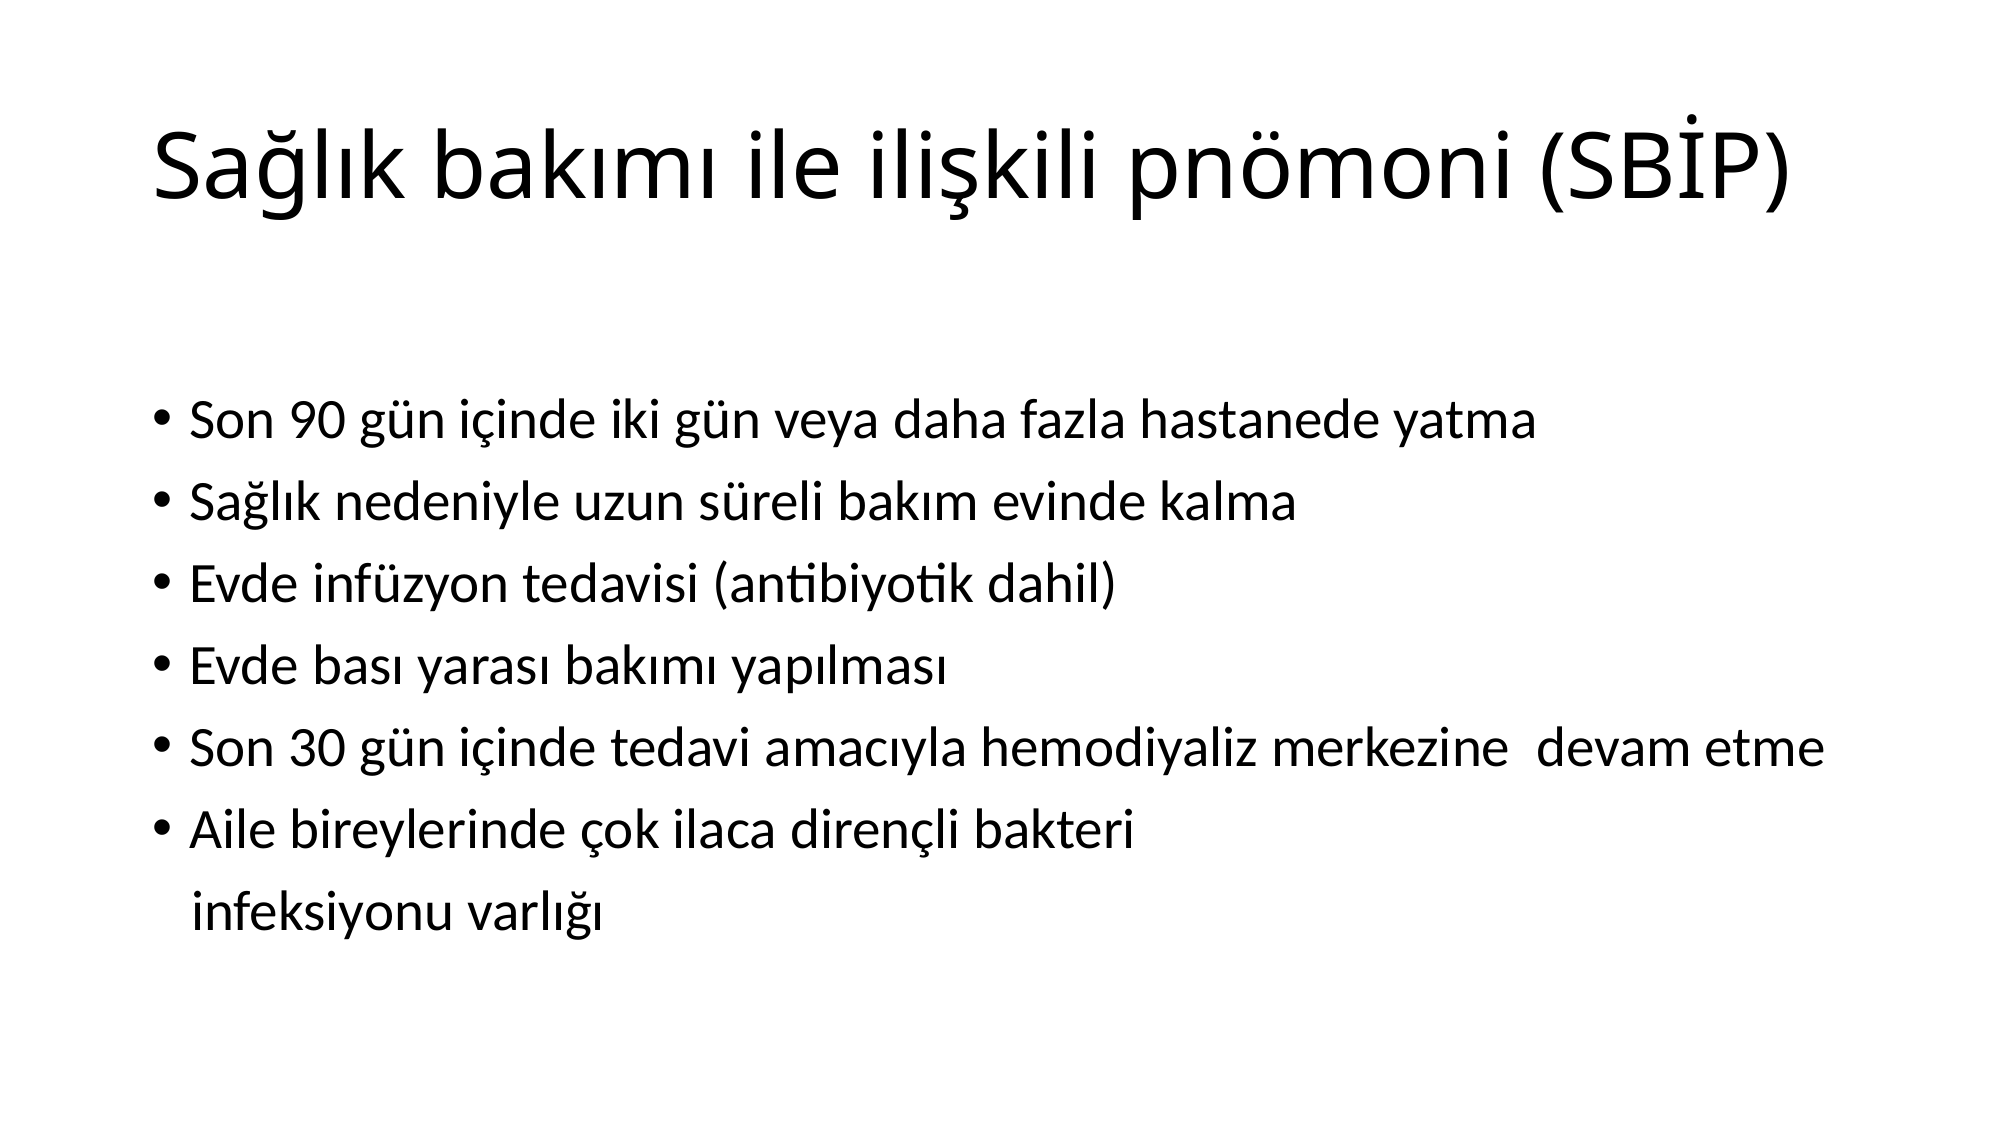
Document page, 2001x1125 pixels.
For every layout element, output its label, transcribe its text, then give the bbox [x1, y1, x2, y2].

title Sağlık bakımı ile ilişkili pnömoni (SBİP) [137, 59, 1863, 278]
list Son 90 gün içinde iki gün veya daha fazla hastanede yatma Sağlık nedeniyle uzun süreli bakım evinde kalma Evde infüzyon tedavisi (antibiyotik dahil) Evde bası yarası bakımı yapılması Son 30 gün içinde tedavi amacıyla hemodiyaliz merkezine devam etme Aile bireylerinde çok ilaca dirençli bakteri infeksiyonu varlığı [137, 299, 1863, 1014]
